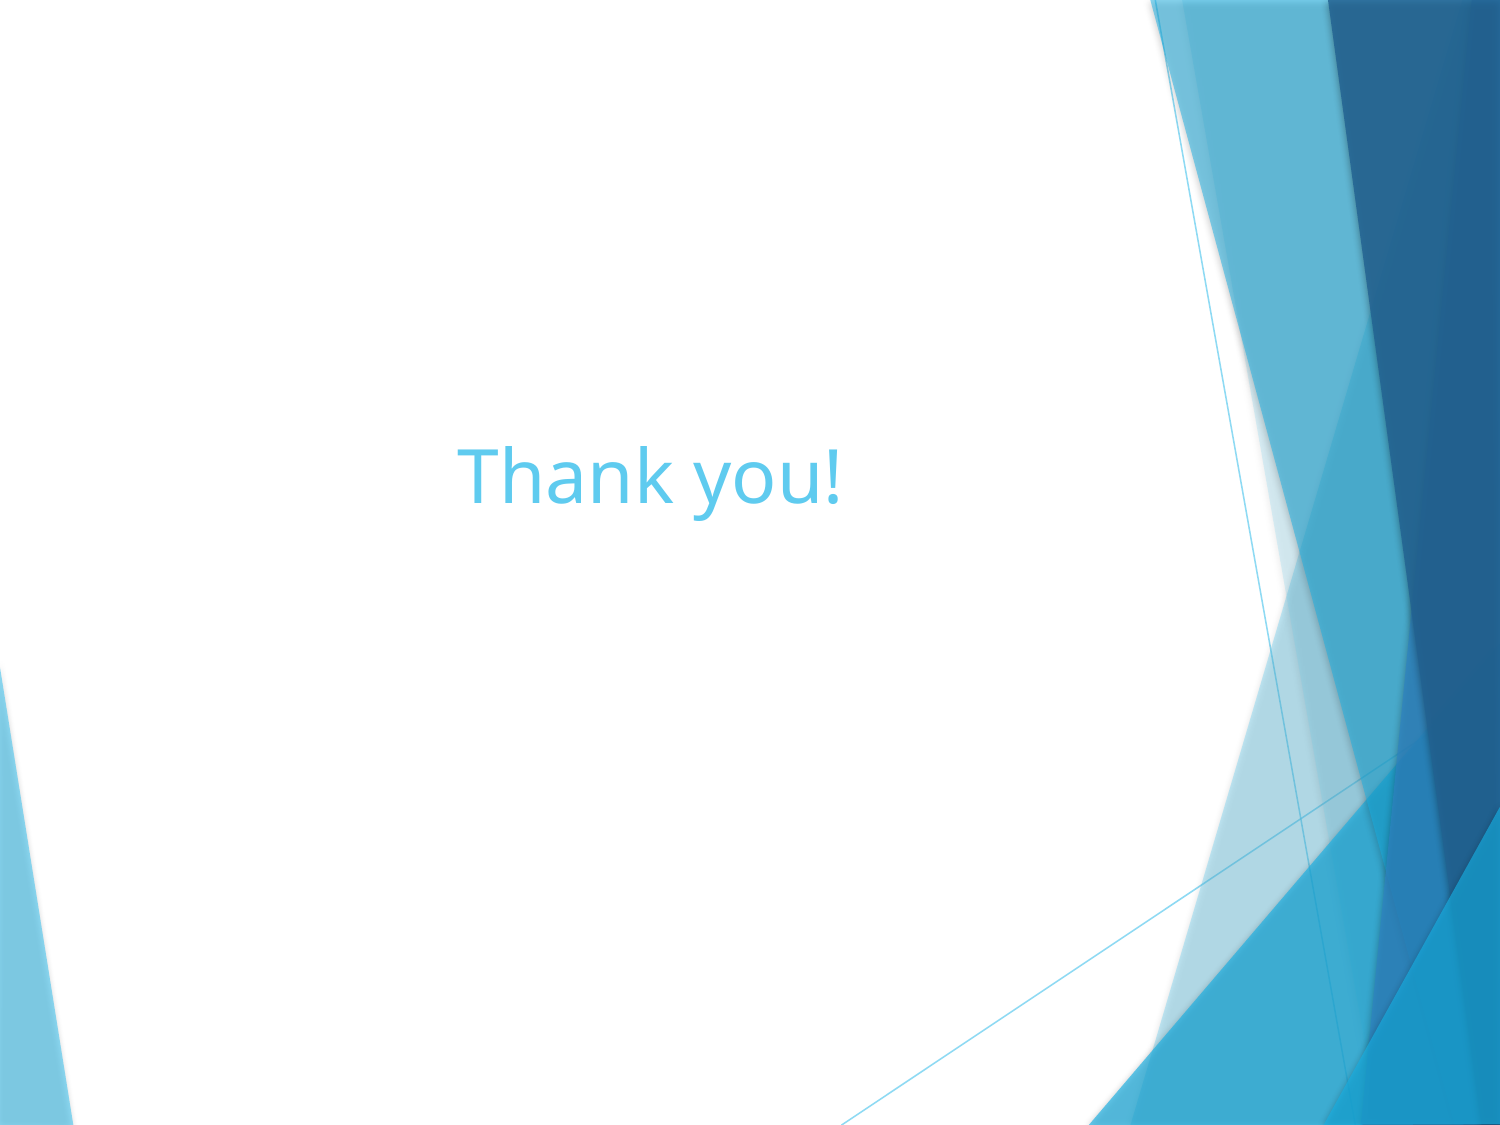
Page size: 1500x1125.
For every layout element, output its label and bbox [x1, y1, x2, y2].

list [53, 113, 1424, 1125]
